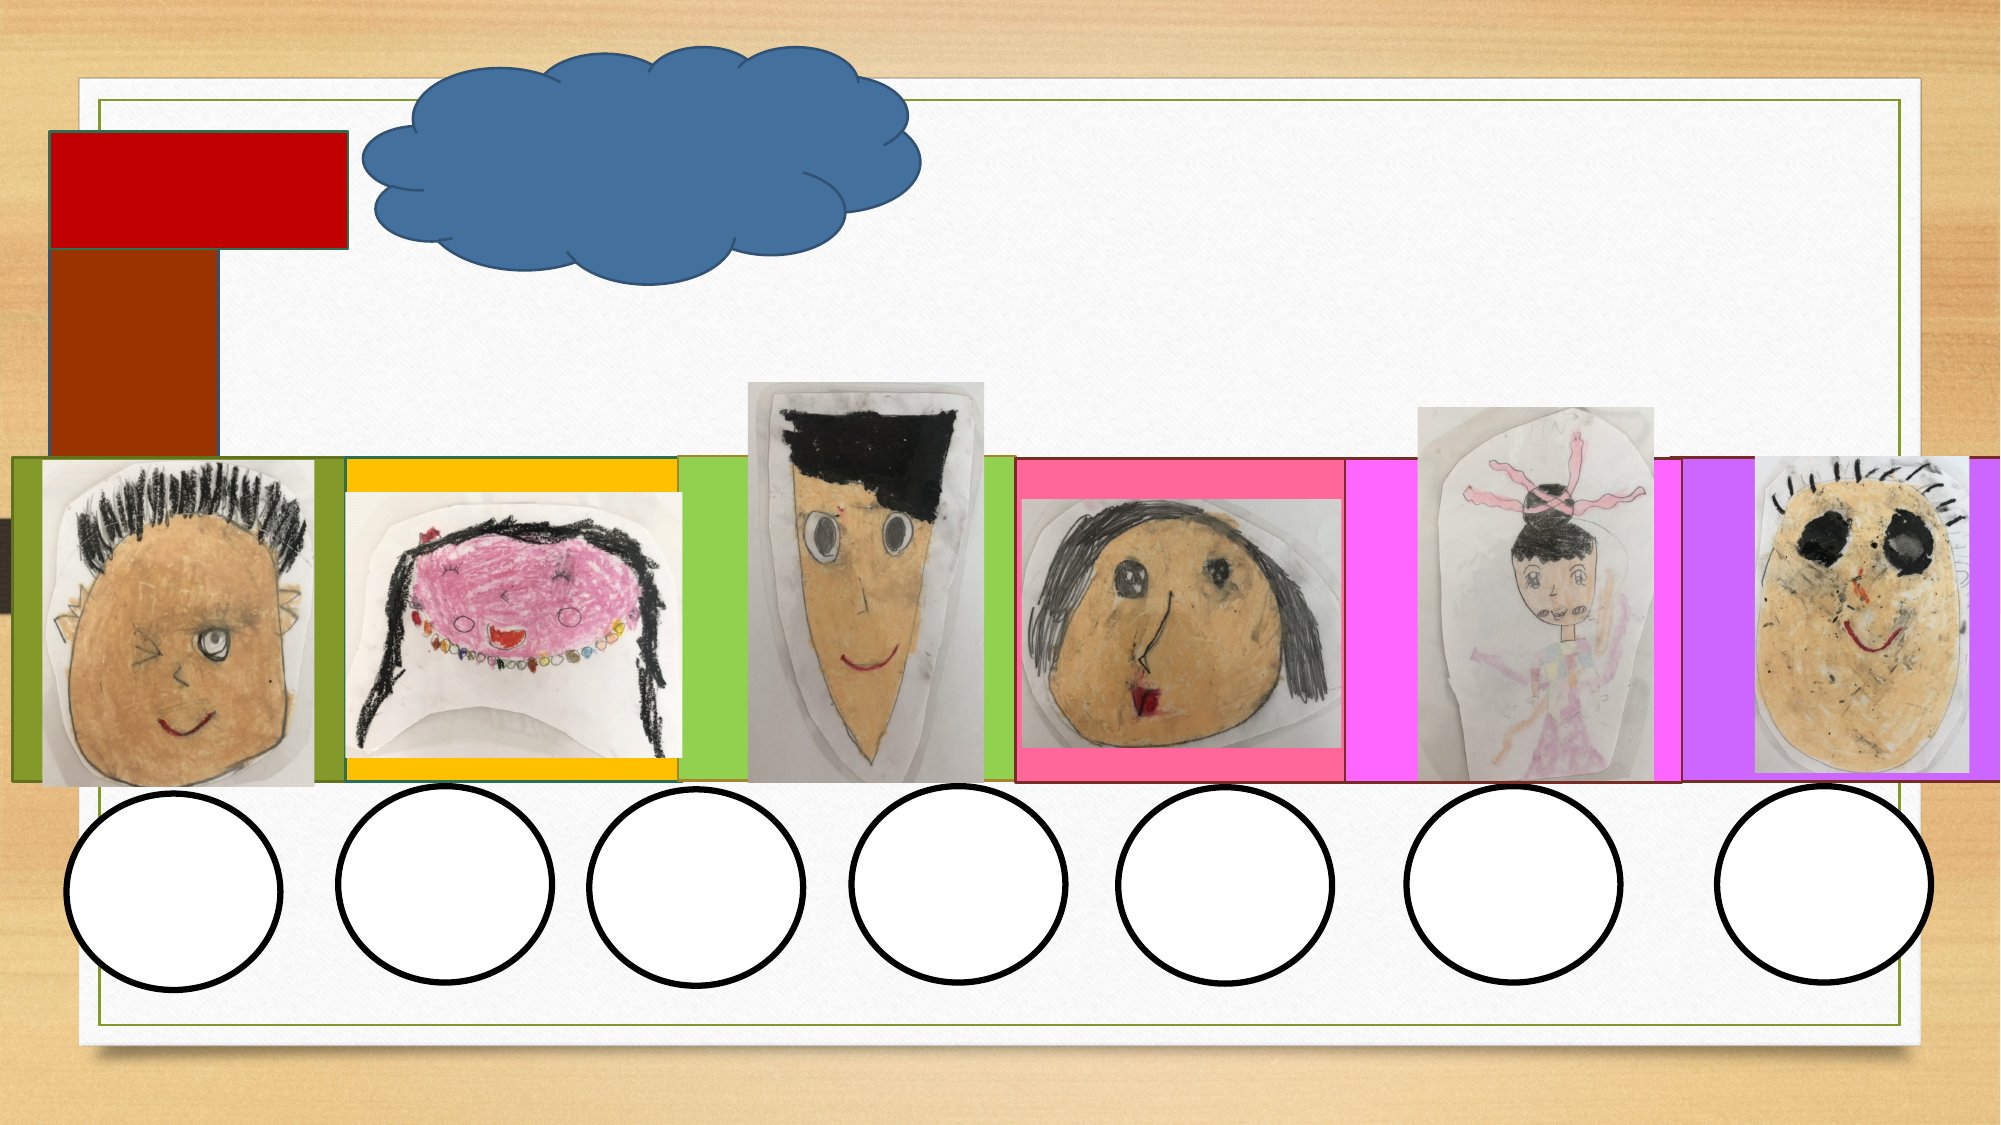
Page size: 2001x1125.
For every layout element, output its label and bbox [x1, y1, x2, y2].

text_box [361, 45, 922, 286]
text_box [677, 455, 747, 782]
text_box [336, 794, 554, 984]
text_box [11, 456, 344, 783]
text_box [985, 455, 1017, 782]
text_box [65, 792, 282, 992]
text_box [48, 250, 220, 456]
text_box [1405, 784, 1622, 984]
text_box [850, 784, 1067, 984]
text_box [1116, 785, 1334, 985]
text_box [587, 788, 805, 988]
text_box [647, 758, 684, 783]
text_box [1014, 457, 1344, 784]
text_box [344, 456, 380, 783]
text_box [1669, 456, 2000, 783]
picture [0, 0, 2001, 1125]
text_box [48, 130, 349, 250]
text_box [647, 456, 677, 492]
text_box [1344, 457, 1683, 784]
text_box [1715, 784, 1933, 984]
